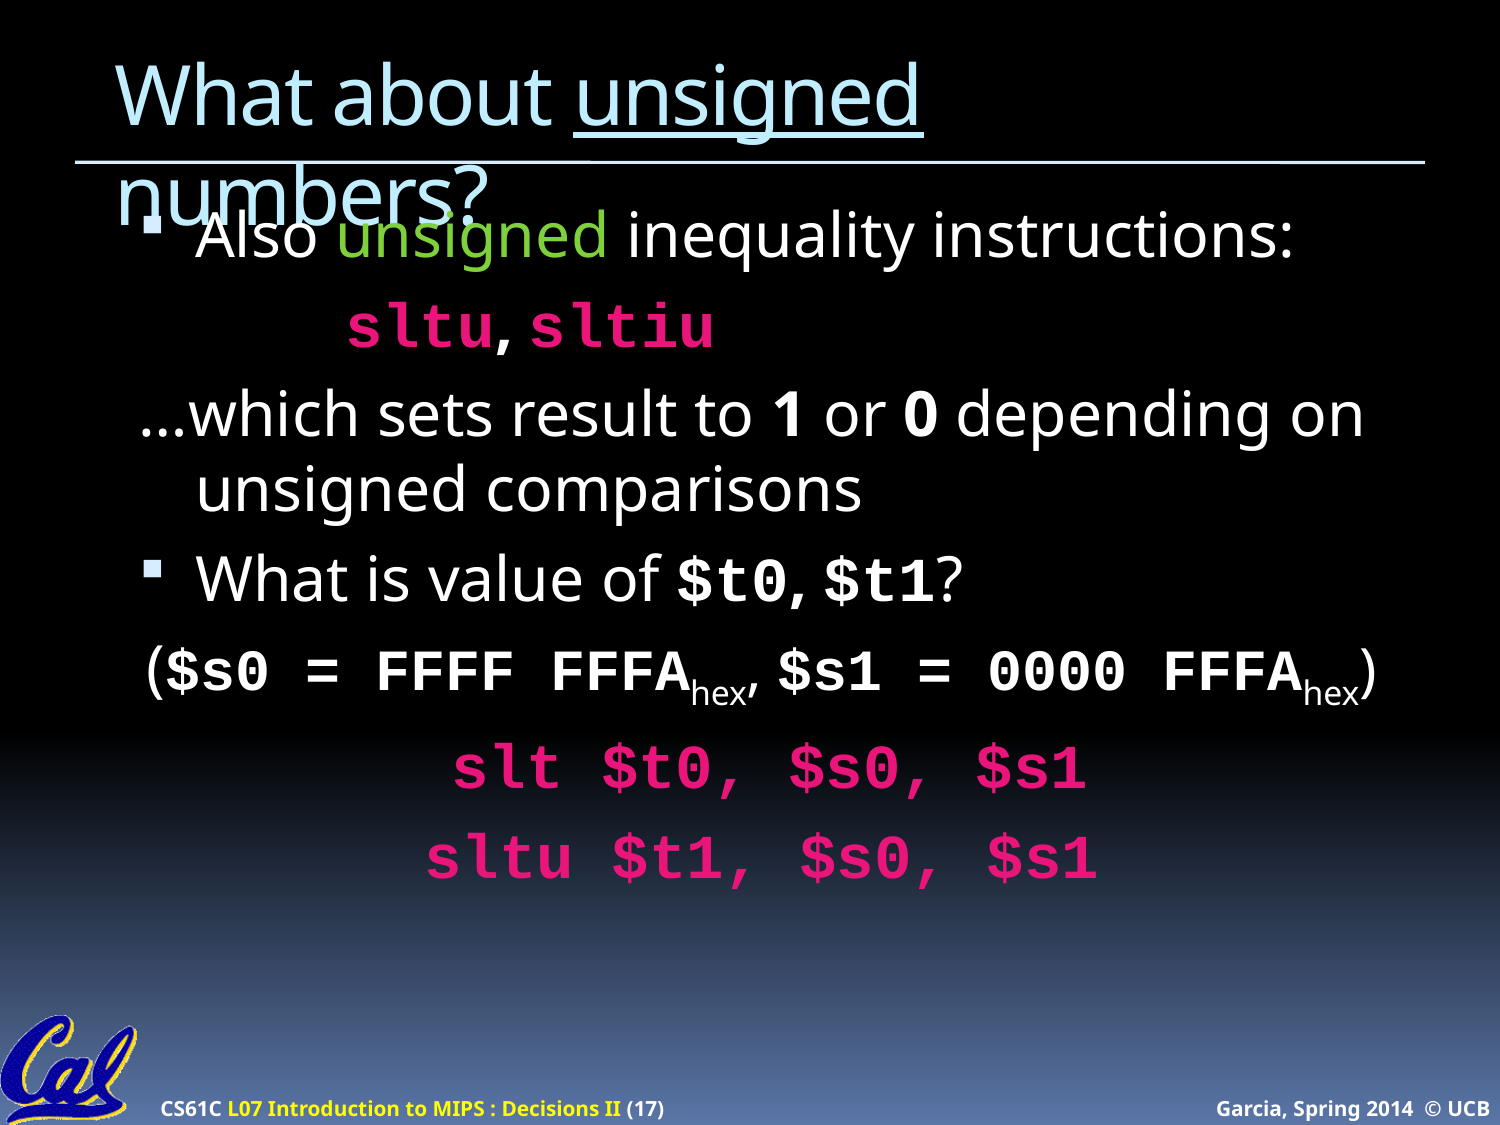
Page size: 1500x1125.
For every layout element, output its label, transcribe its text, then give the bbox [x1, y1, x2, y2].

picture [0, 1015, 140, 1125]
title What about unsigned numbers? [100, 34, 1300, 113]
list Also unsigned inequality instructions: sltu, sltiu …which sets result to 1 or 0 depending on unsigned comparisons What is value of $t0, $t1? ($s0 = FFFF FFFAhex, $s1 = 0000 FFFAhex) slt $t0, $s0, $s1 sltu $t1, $s0, $s1 [112, 187, 1400, 988]
